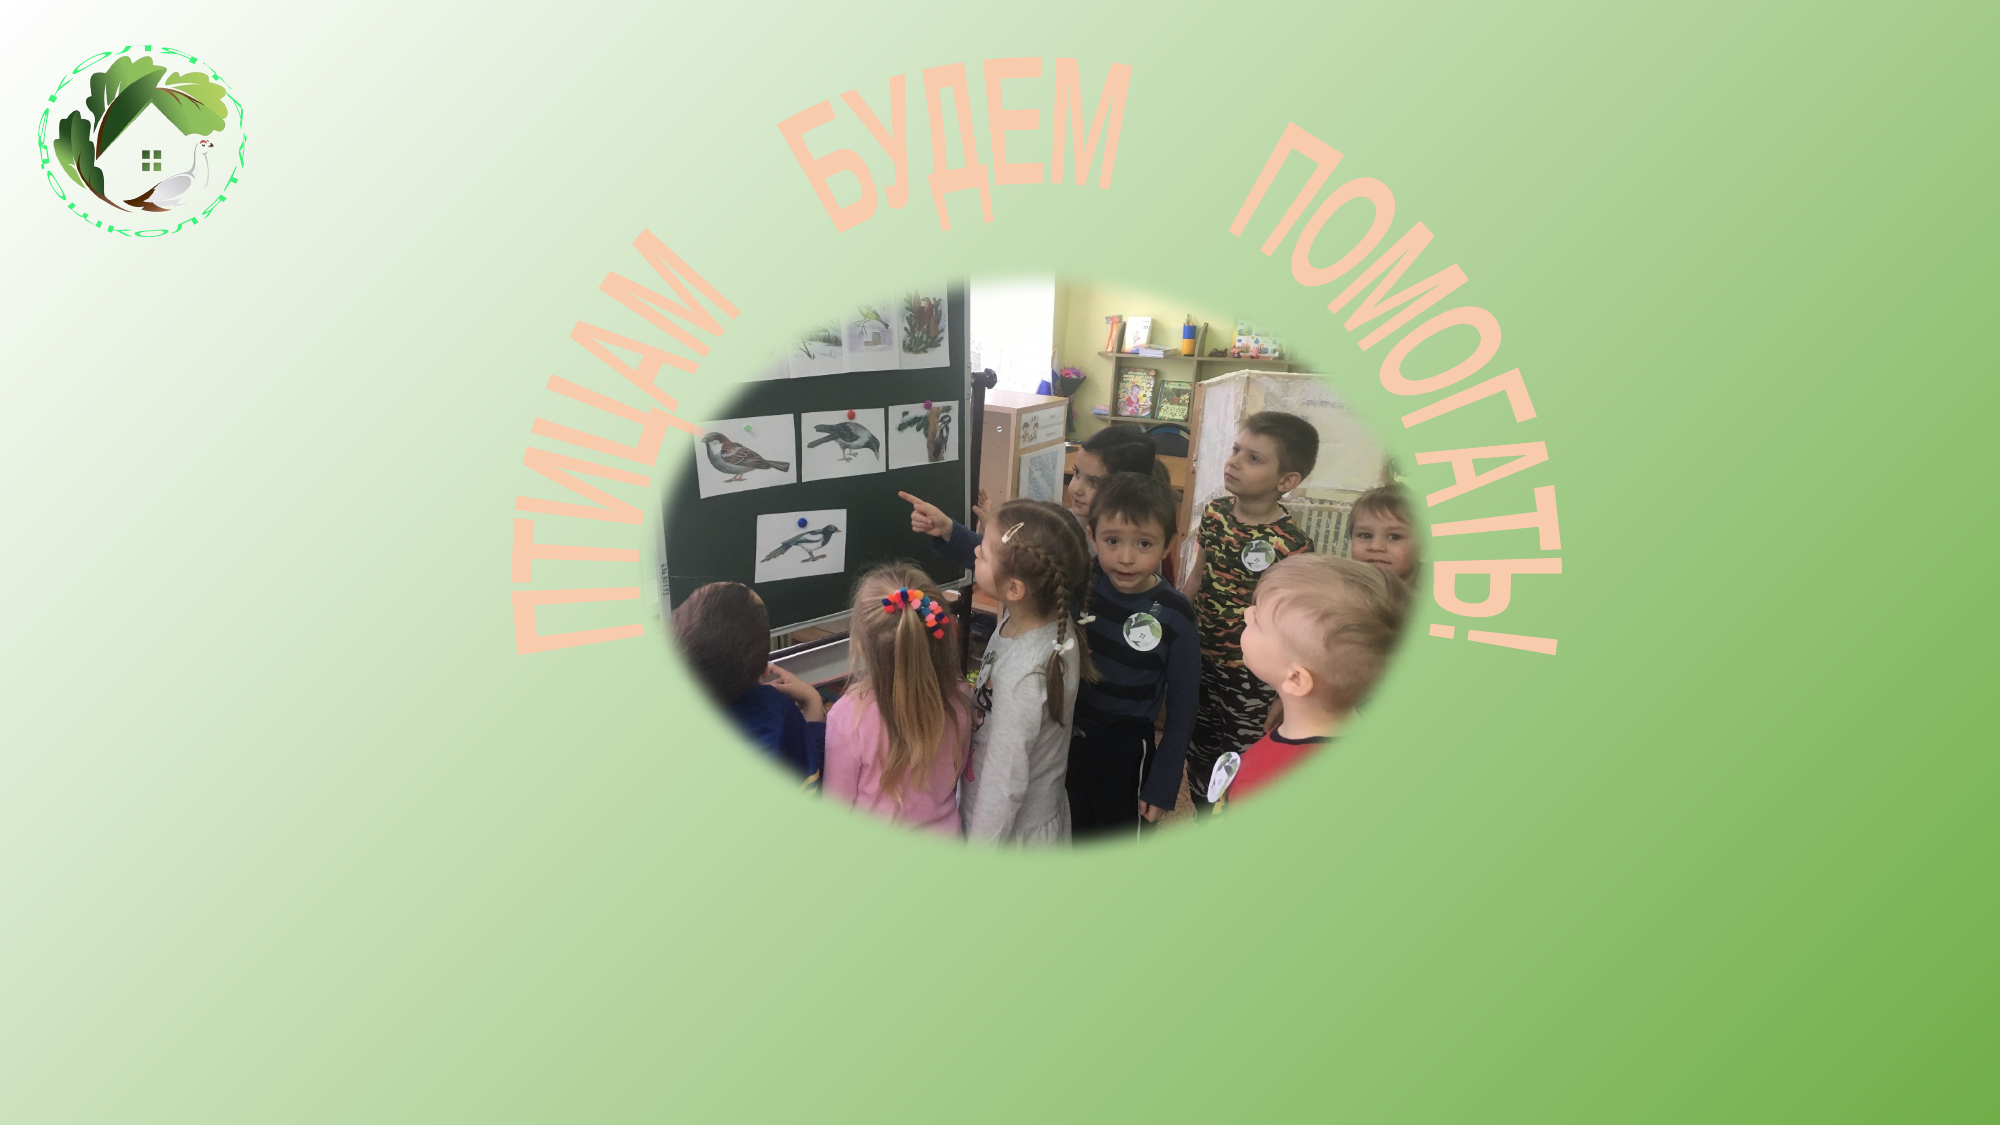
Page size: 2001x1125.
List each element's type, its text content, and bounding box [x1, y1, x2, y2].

picture [51, 44, 230, 240]
picture [635, 262, 1439, 863]
text_box ЭКОЛЯТА- ДОШКОЛЯТА [37, 108, 50, 170]
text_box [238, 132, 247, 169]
